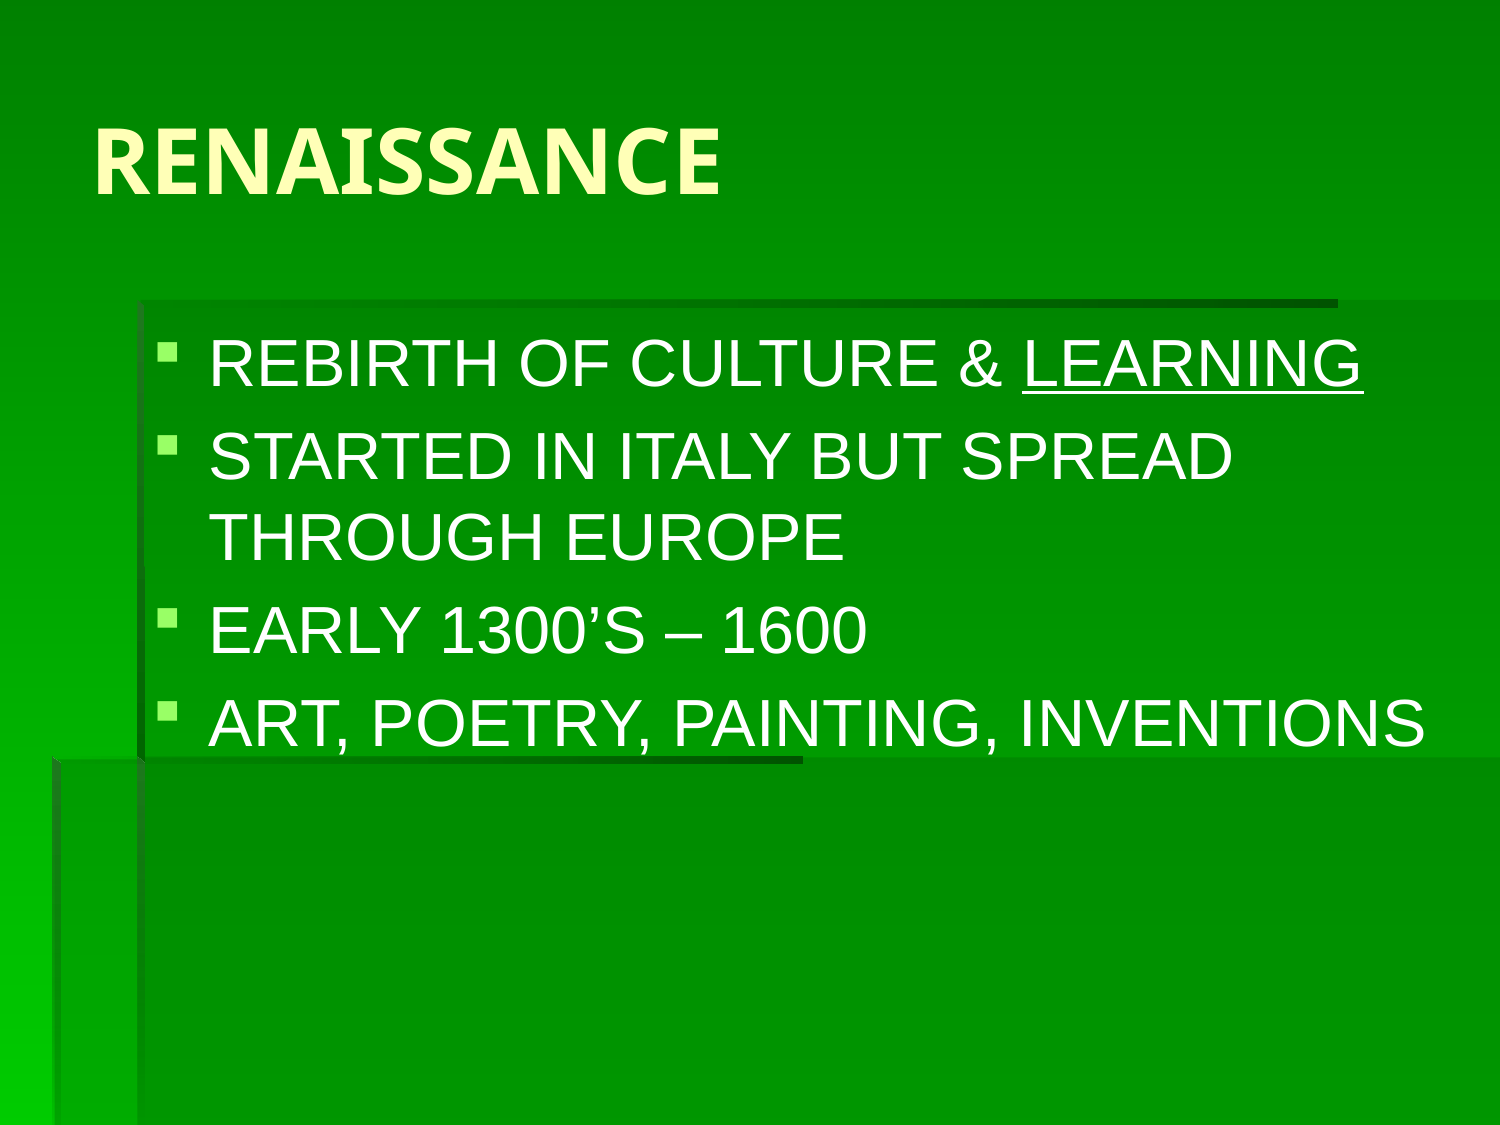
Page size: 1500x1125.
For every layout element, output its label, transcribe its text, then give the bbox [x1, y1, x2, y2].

list REBIRTH OF CULTURE & LEARNING STARTED IN ITALY BUT SPREAD THROUGH EUROPE EARLY 1300’S – 1600 ART, POETRY, PAINTING, INVENTIONS [137, 312, 1451, 1000]
title RENAISSANCE [75, 40, 1451, 275]
